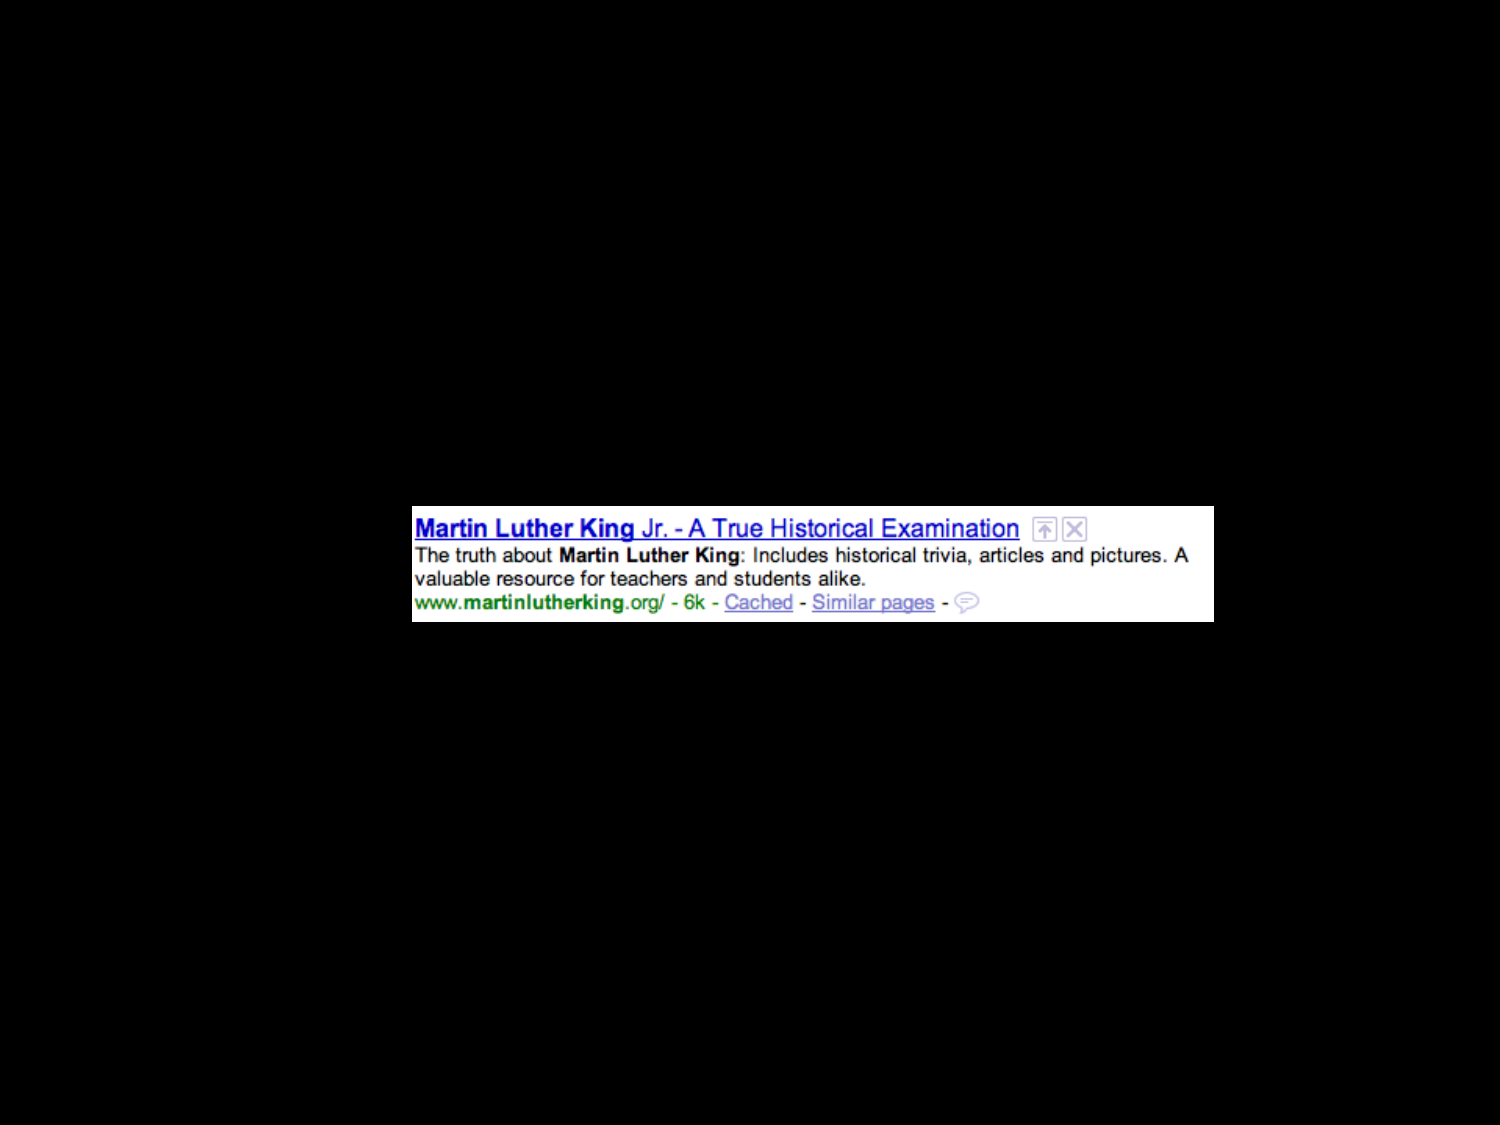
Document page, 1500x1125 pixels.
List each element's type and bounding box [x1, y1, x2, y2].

picture [412, 505, 1215, 623]
